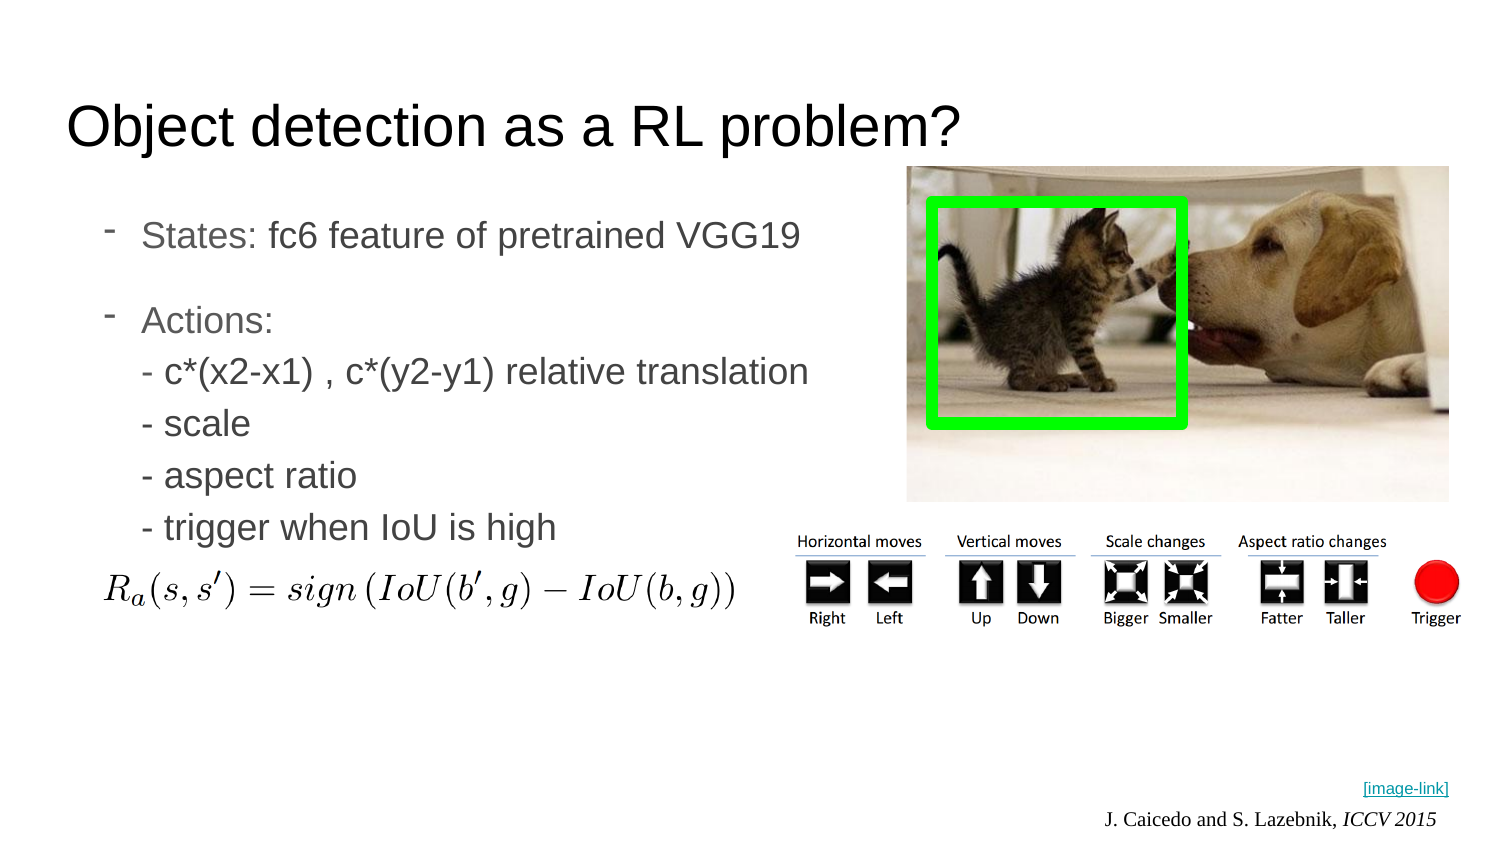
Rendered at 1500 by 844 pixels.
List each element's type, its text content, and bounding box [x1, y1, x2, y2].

list States: fc6 feature of pretrained VGG19 Actions: - c*(x2-x1) , c*(y2-y1) relative translation - scale - aspect ratio - trigger when IoU is high Reward: [51, 189, 1449, 750]
text_box J. Caicedo and S. Lazebnik, ICCV 2015 [1090, 792, 1500, 844]
text_box [image-link] [1348, 763, 1469, 792]
picture [777, 511, 1484, 646]
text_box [906, 166, 1450, 502]
title Object detection as a RL problem? [51, 72, 1449, 167]
picture [93, 557, 748, 628]
